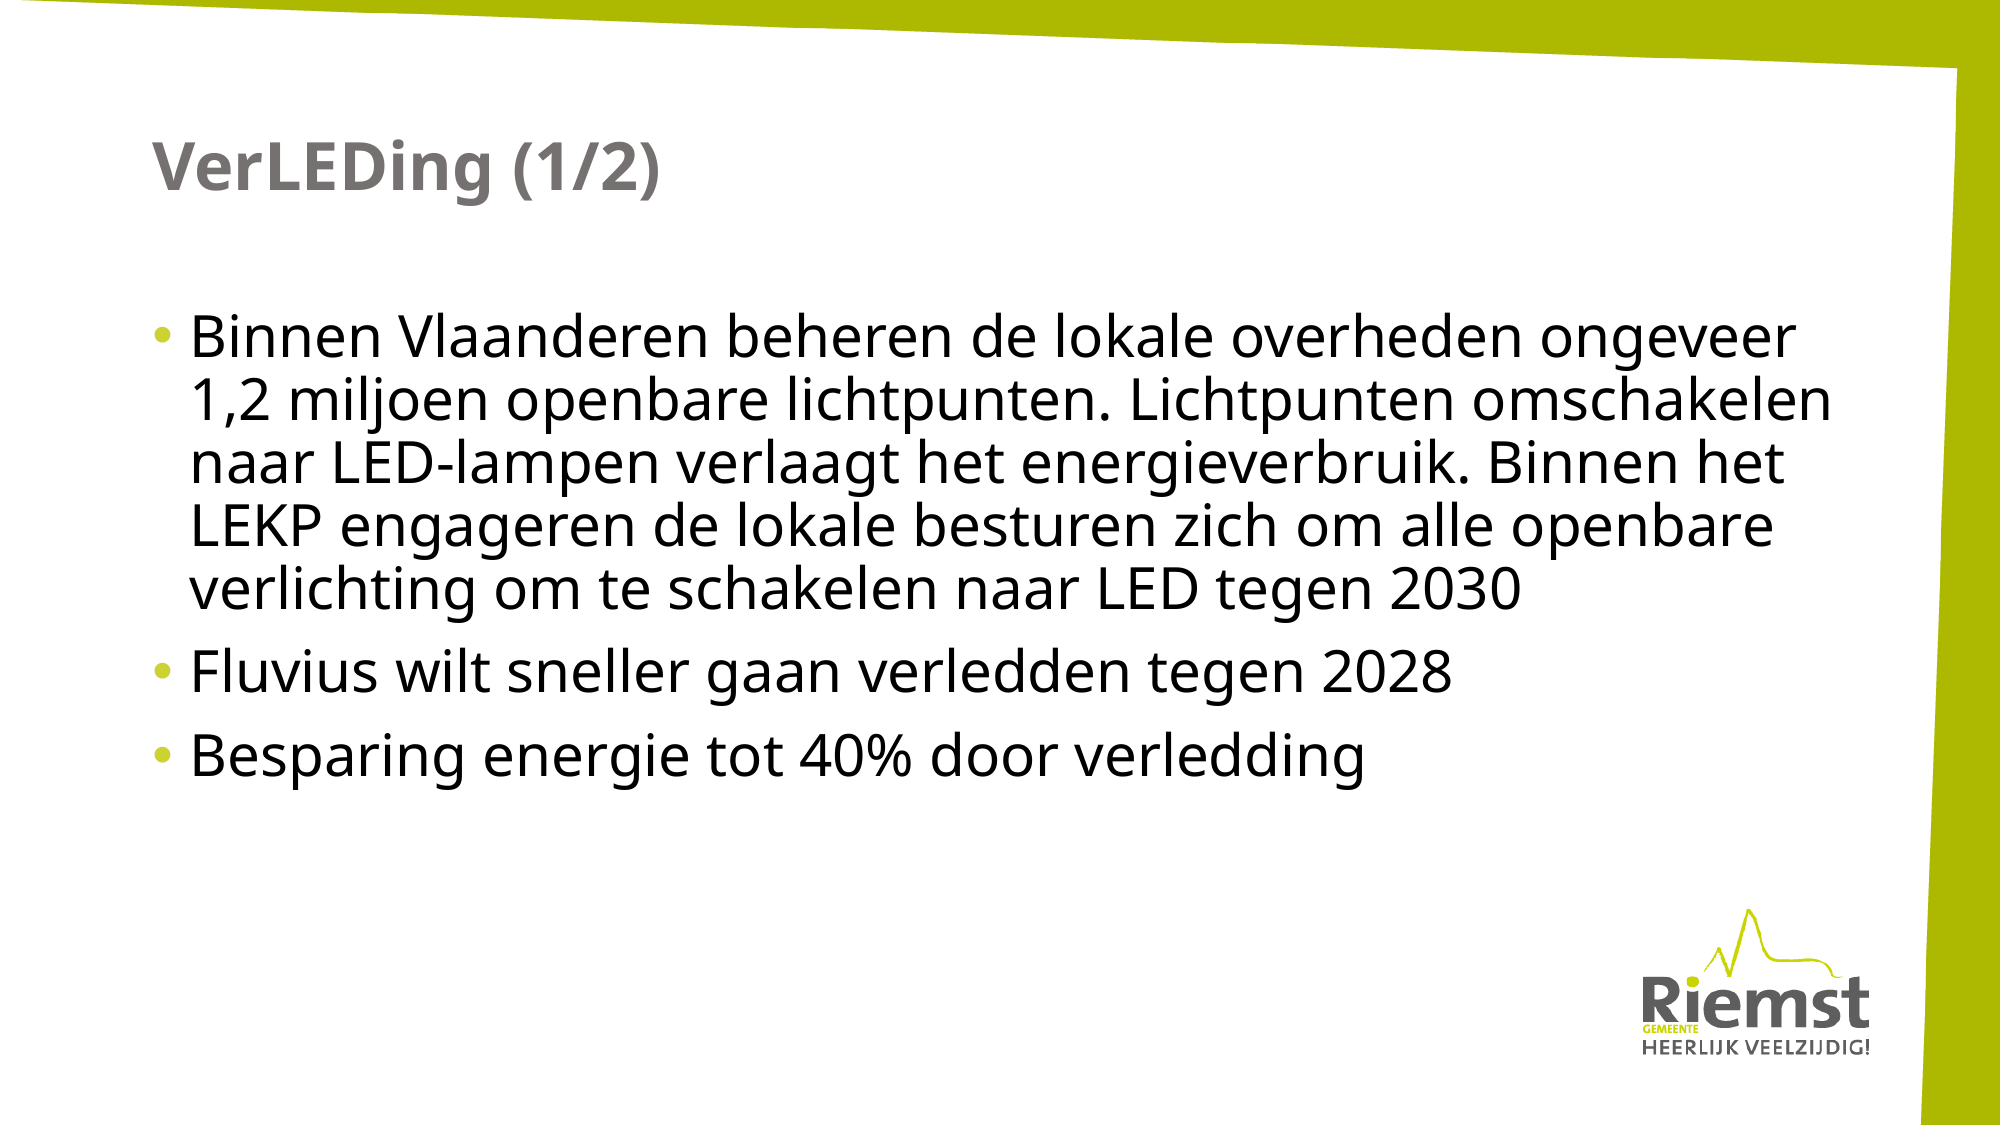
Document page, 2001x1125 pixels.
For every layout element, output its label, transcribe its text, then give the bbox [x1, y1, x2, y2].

list Binnen Vlaanderen beheren de lokale overheden ongeveer 1,2 miljoen openbare lichtpunten. Lichtpunten omschakelen naar LED-lampen verlaagt het energieverbruik. Binnen het LEKP engageren de lokale besturen zich om alle openbare verlichting om te schakelen naar LED tegen 2030 Fluvius wilt sneller gaan verledden tegen 2028 Besparing energie tot 40% door verledding [137, 299, 1863, 1014]
picture [1, 0, 2000, 1125]
title VerLEDing (1/2) [137, 67, 1863, 271]
